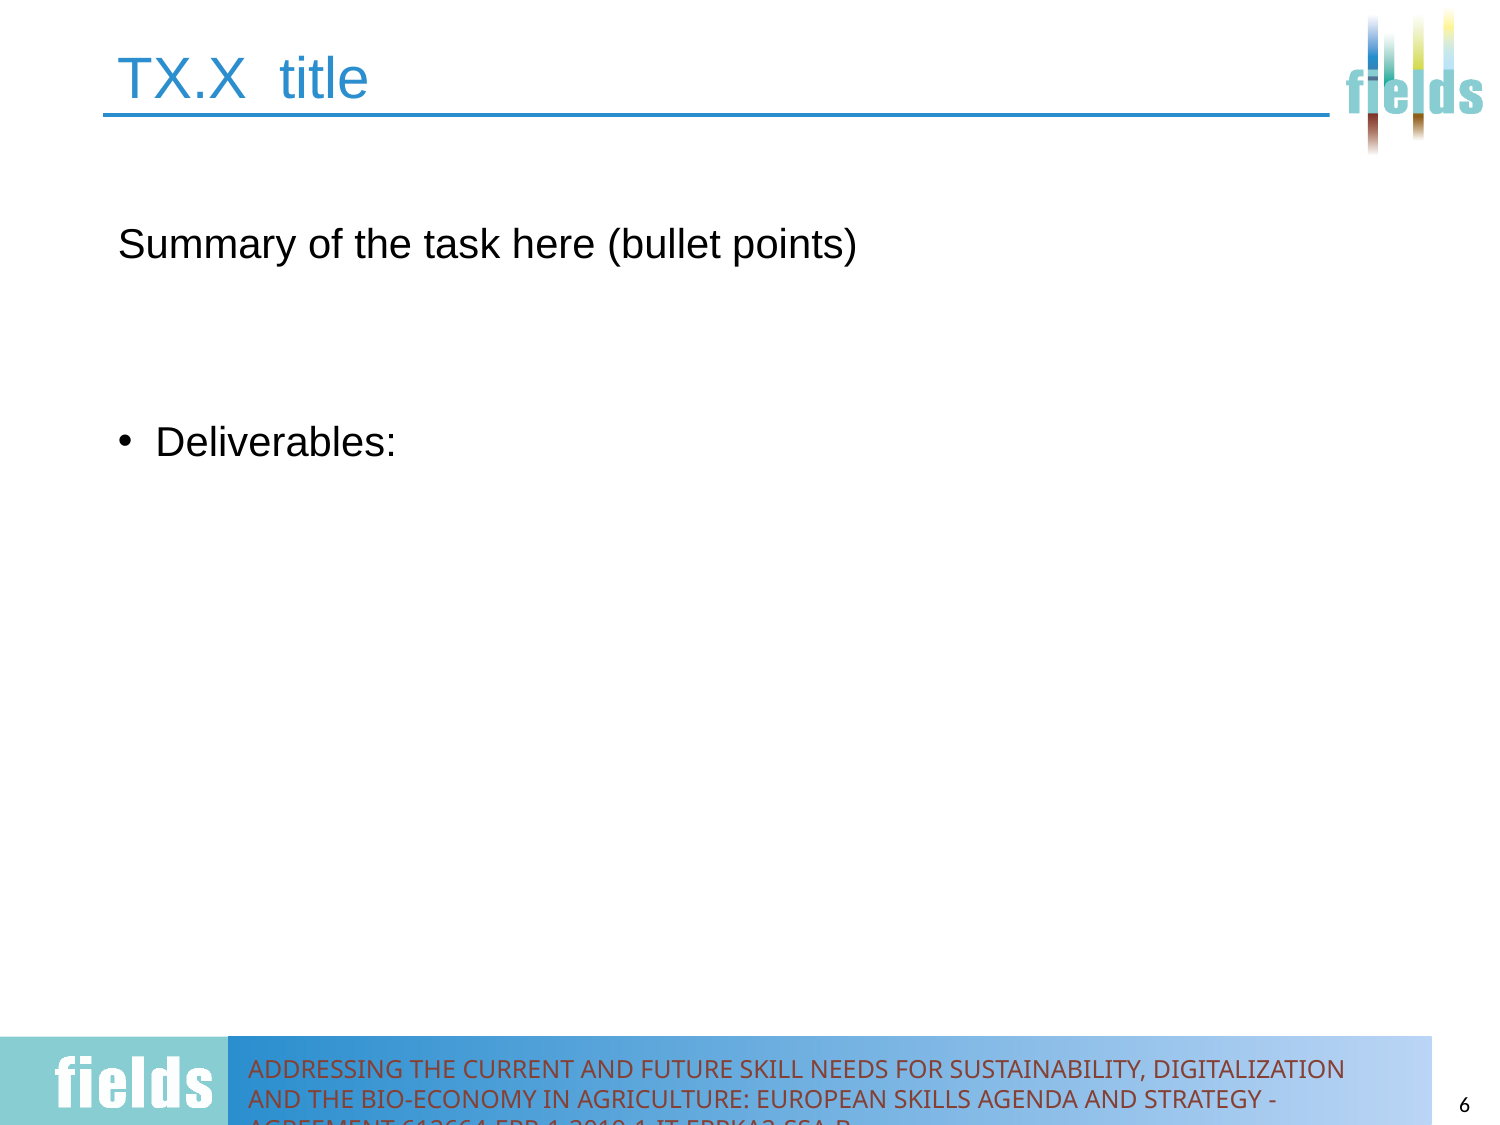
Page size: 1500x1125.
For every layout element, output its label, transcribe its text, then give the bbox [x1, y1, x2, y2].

title TX.X title [103, 40, 1397, 130]
slide_number 6 [1147, 1085, 1486, 1123]
picture [52, 1056, 212, 1108]
list Summary of the task here (bullet points) Deliverables: [103, 144, 1397, 1070]
picture [1329, 7, 1499, 163]
